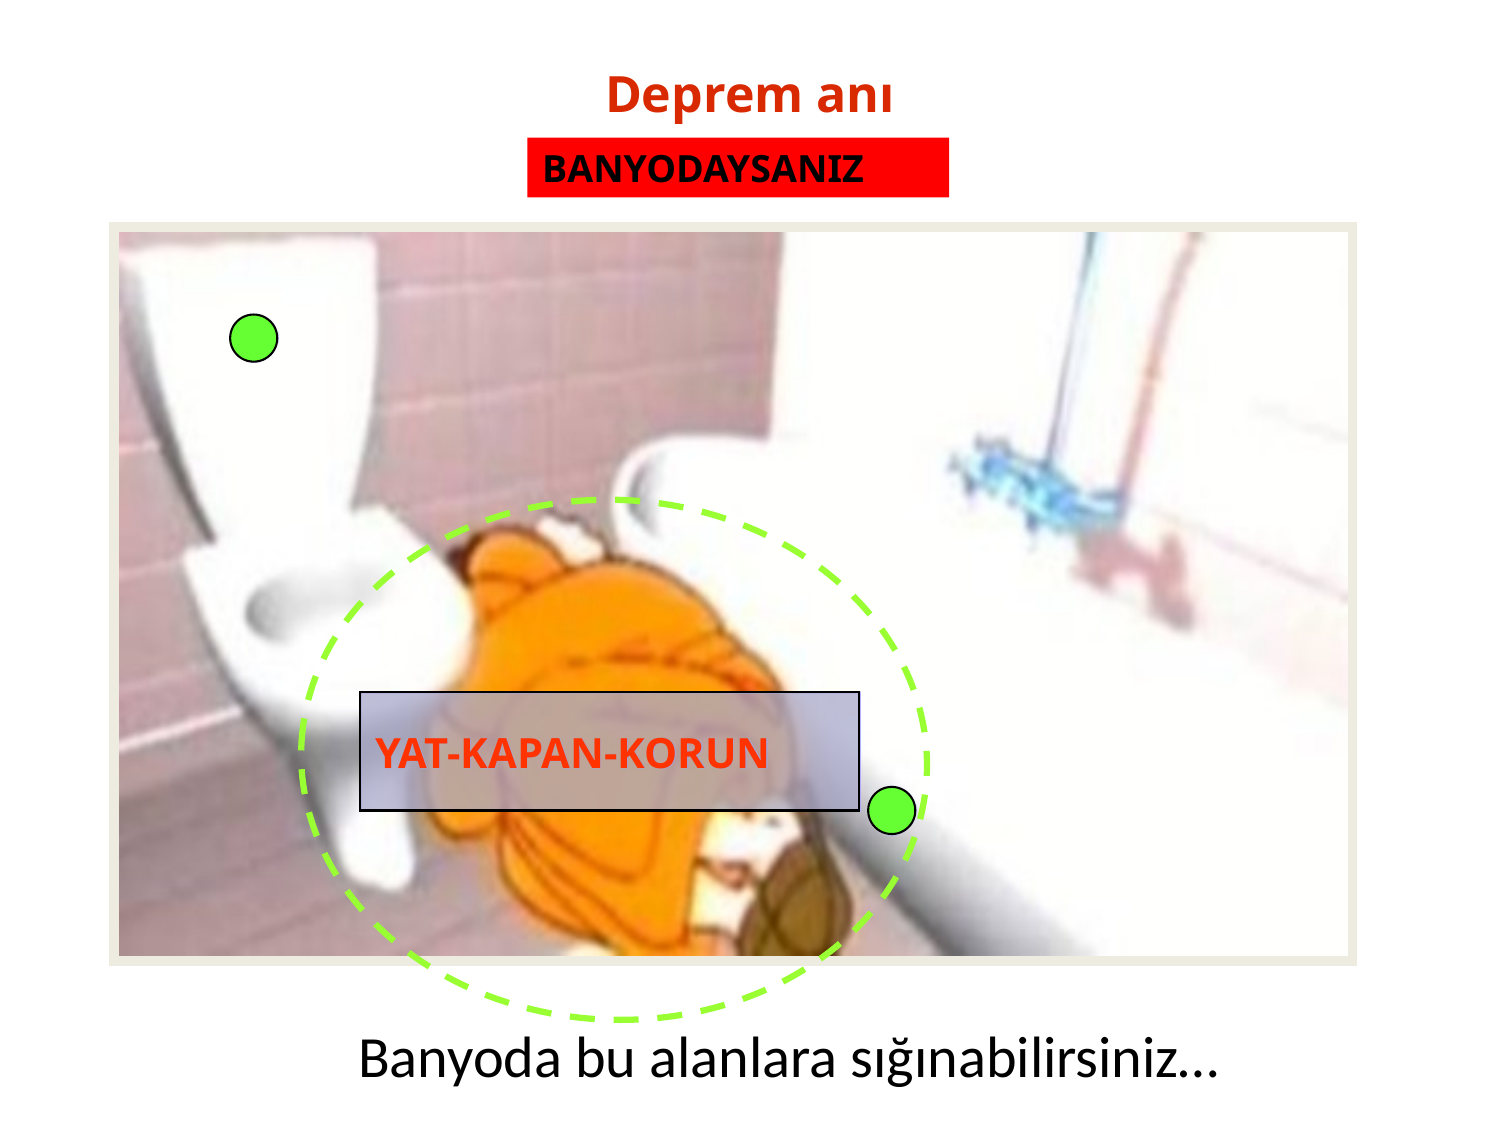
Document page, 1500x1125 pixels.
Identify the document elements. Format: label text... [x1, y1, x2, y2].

text_box Banyoda bu alanlara sığınabilirsiniz… [343, 1011, 1234, 1097]
text_box Deprem anı [590, 54, 910, 130]
text_box BANYODAYSANIZ [527, 137, 950, 198]
picture [118, 231, 1348, 957]
text_box [426, 965, 812, 1020]
